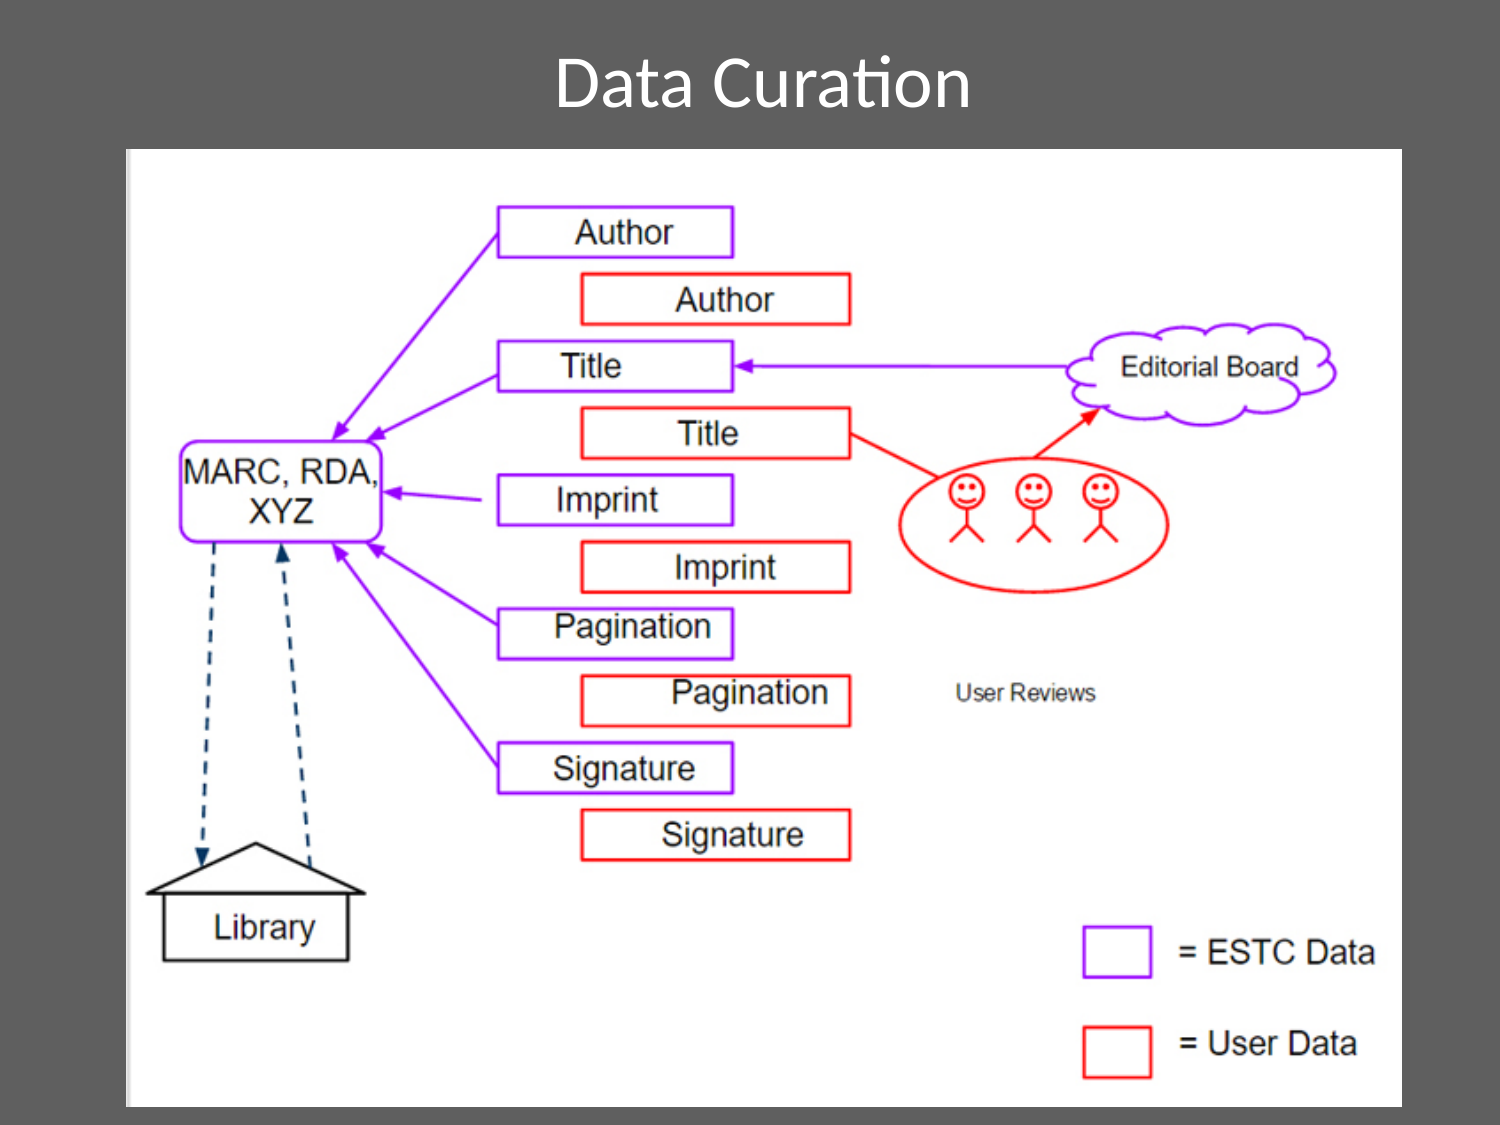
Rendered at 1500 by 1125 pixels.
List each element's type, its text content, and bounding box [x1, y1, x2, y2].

text_box Data Curation [539, 24, 989, 130]
picture [126, 149, 1402, 1107]
